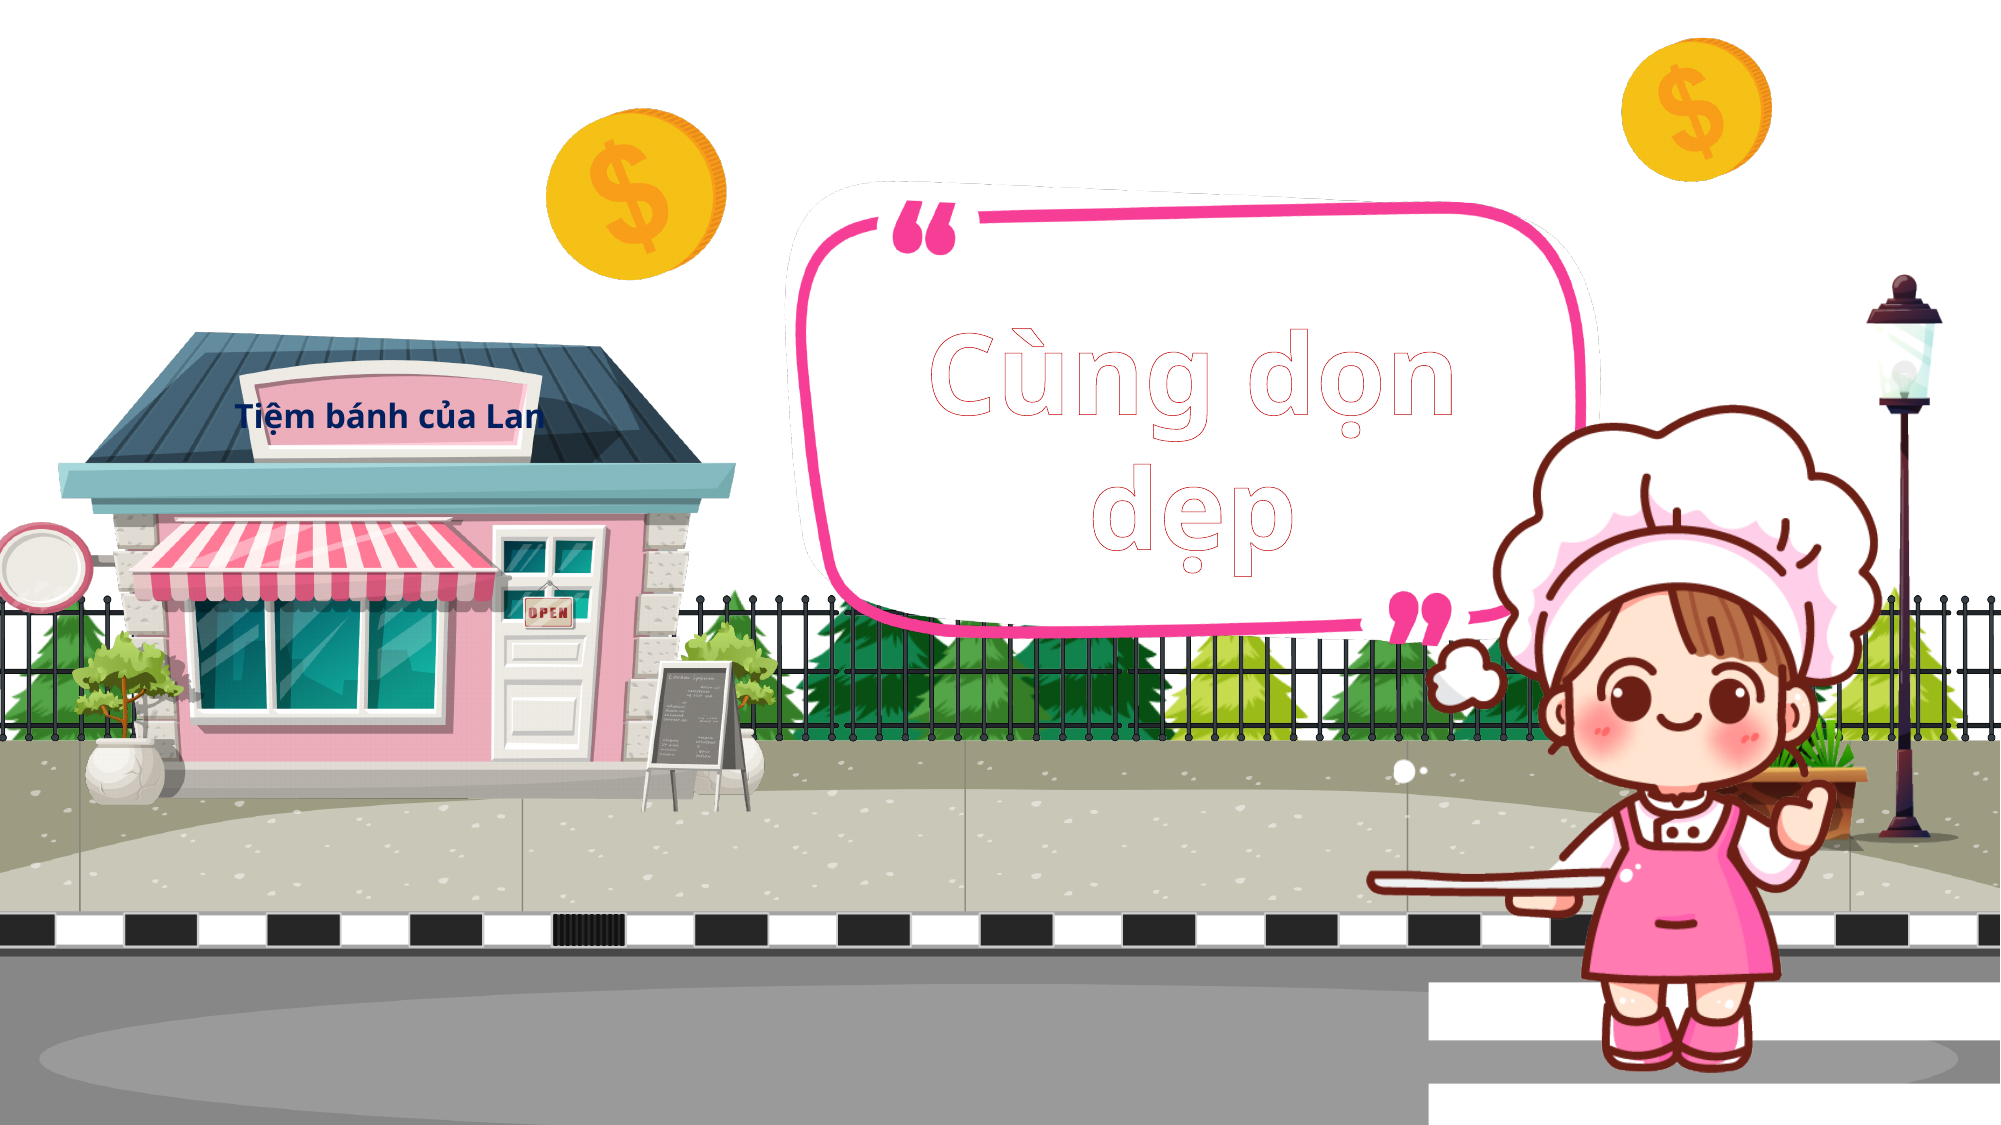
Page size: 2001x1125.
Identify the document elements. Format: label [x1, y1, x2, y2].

text_box [1959, 595, 2000, 742]
text_box [850, 648, 1366, 742]
picture [0, 0, 2001, 1125]
text_box [0, 282, 850, 862]
